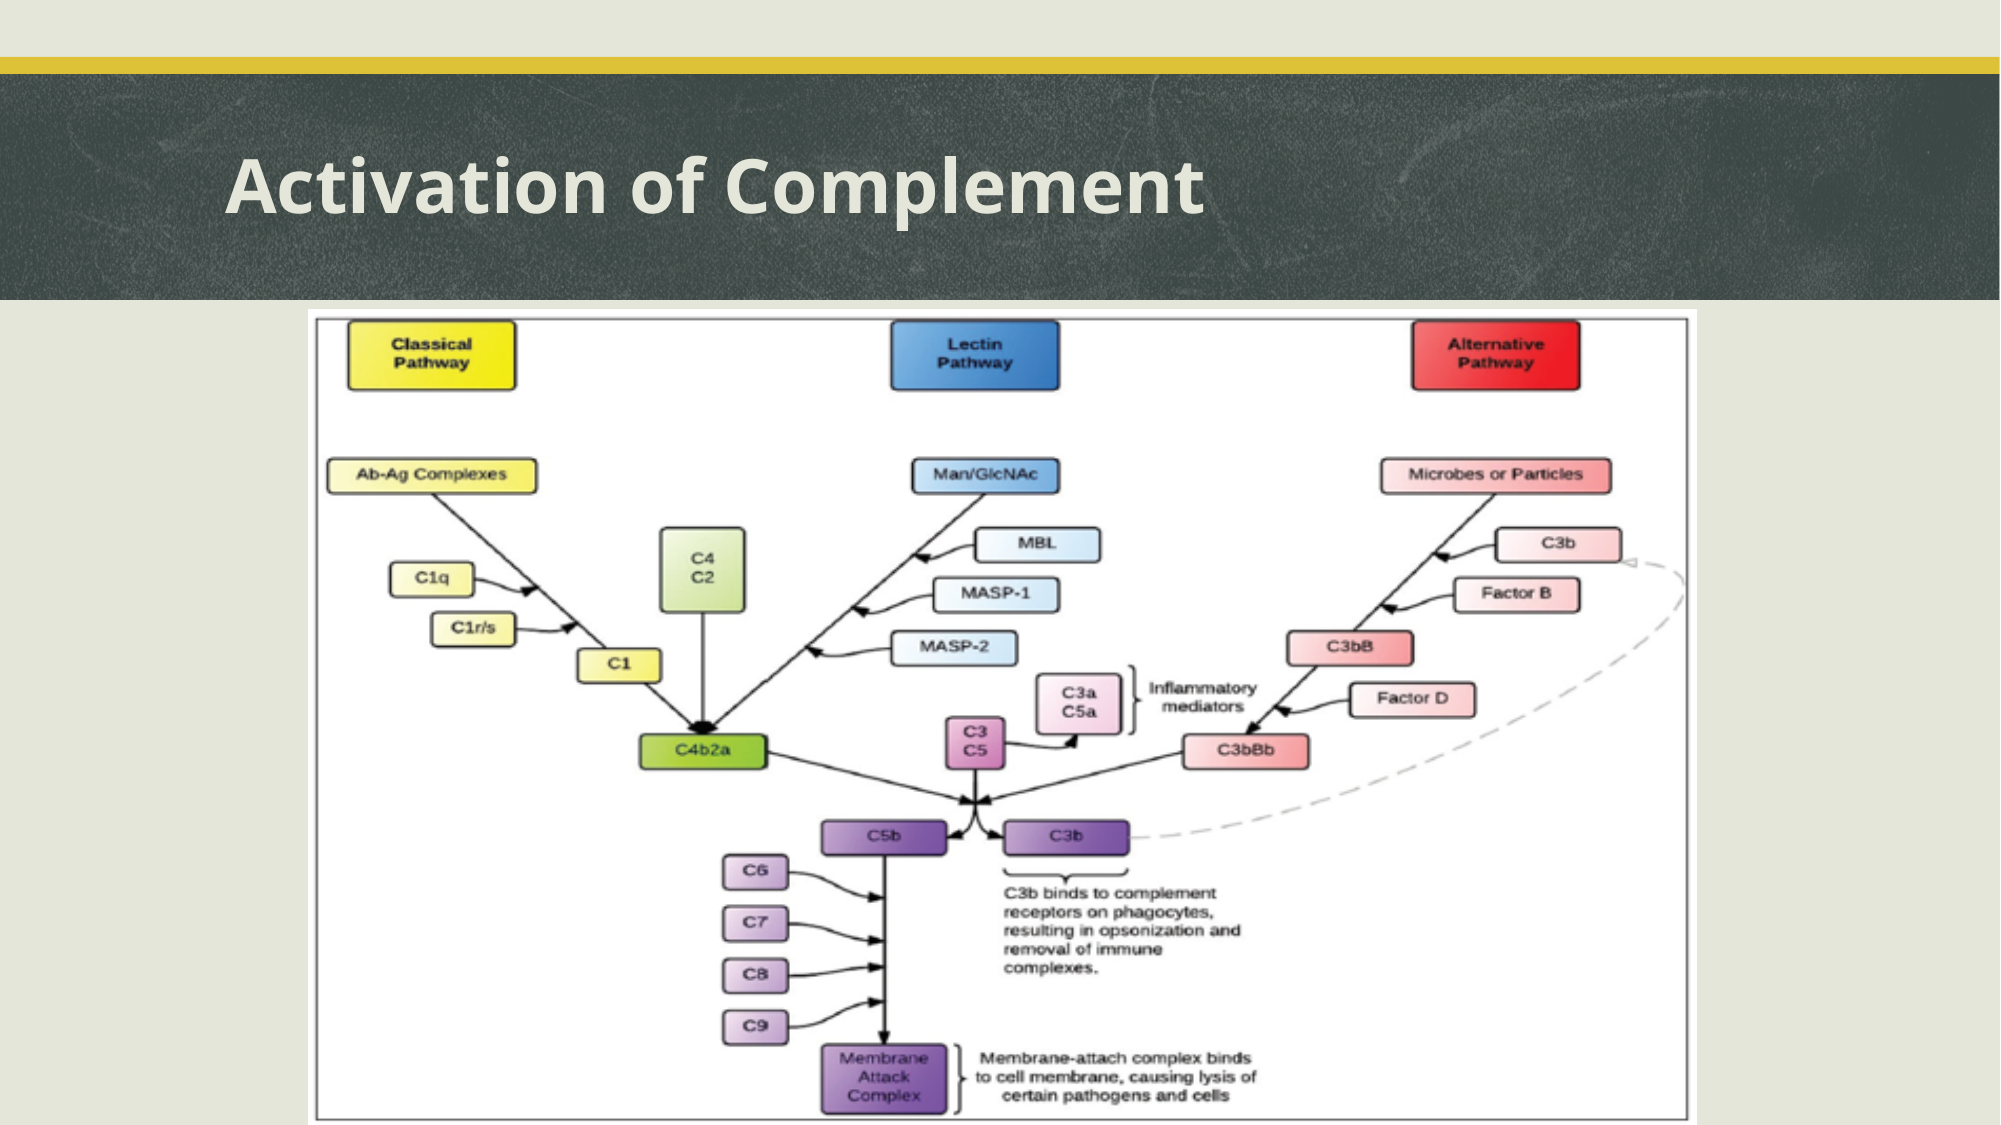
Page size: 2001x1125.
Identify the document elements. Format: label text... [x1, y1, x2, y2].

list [308, 309, 1697, 1125]
title Activation of Complement [210, 76, 1790, 300]
picture [0, 74, 2000, 300]
